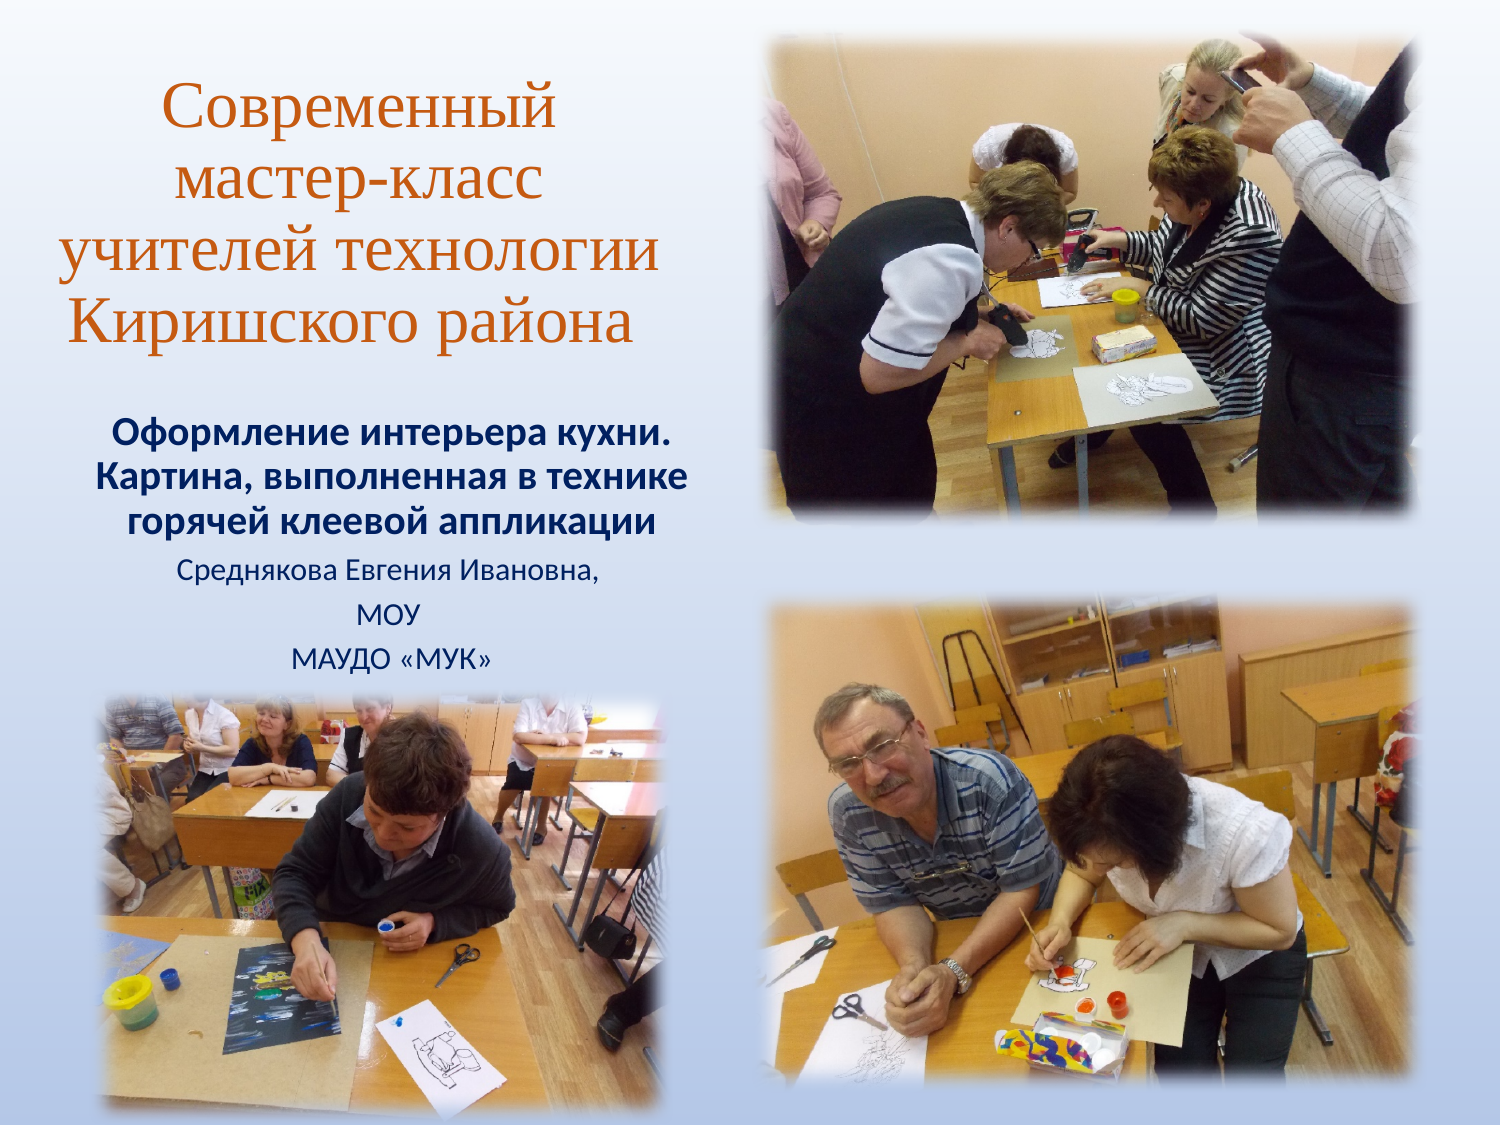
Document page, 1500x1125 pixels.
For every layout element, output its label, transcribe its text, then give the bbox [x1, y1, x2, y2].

picture [752, 587, 1427, 1093]
list Оформление интерьера кухни. Картина, выполненная в технике горячей клеевой аппликации Среднякова Евгения Ивановна, МОУ МАУДО «МУК» [30, 402, 754, 686]
picture [753, 24, 1427, 530]
picture [89, 687, 673, 1125]
title Современный мастер-класс учителей технологии Киришского района [30, 22, 689, 365]
